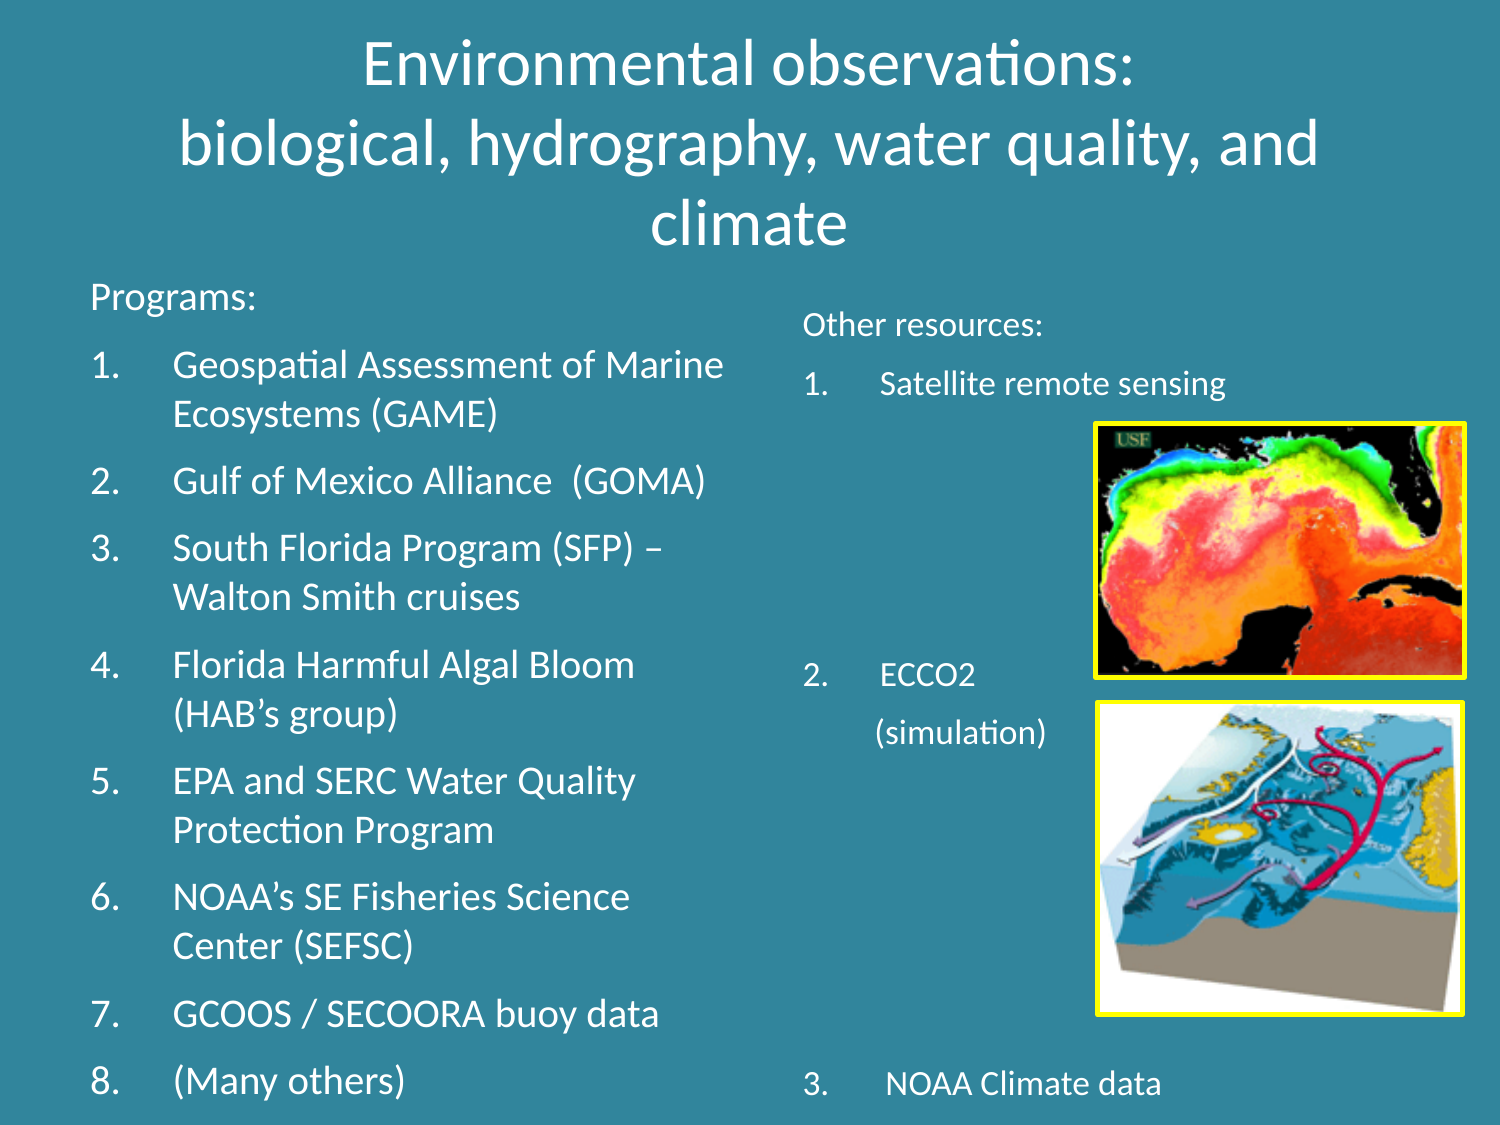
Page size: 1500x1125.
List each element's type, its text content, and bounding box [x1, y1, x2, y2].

picture [1097, 425, 1463, 676]
picture [1099, 704, 1461, 1013]
text_box Other resources: Satellite remote sensing ECCO2 (simulation) 3. NOAA Climate data [787, 293, 1475, 1113]
title Environmental observations: biological, hydrography, water quality, and climate [75, 45, 1425, 233]
list Programs: Geospatial Assessment of Marine Ecosystems (GAME) Gulf of Mexico Alliance (GOMA) South Florida Program (SFP) – Walton Smith cruises Florida Harmful Algal Bloom (HAB’s group) EPA and SERC Water Quality Protection Program NOAA’s SE Fisheries Science Center (SEFSC) GCOOS / SECOORA buoy data (Many others) [75, 262, 763, 1113]
